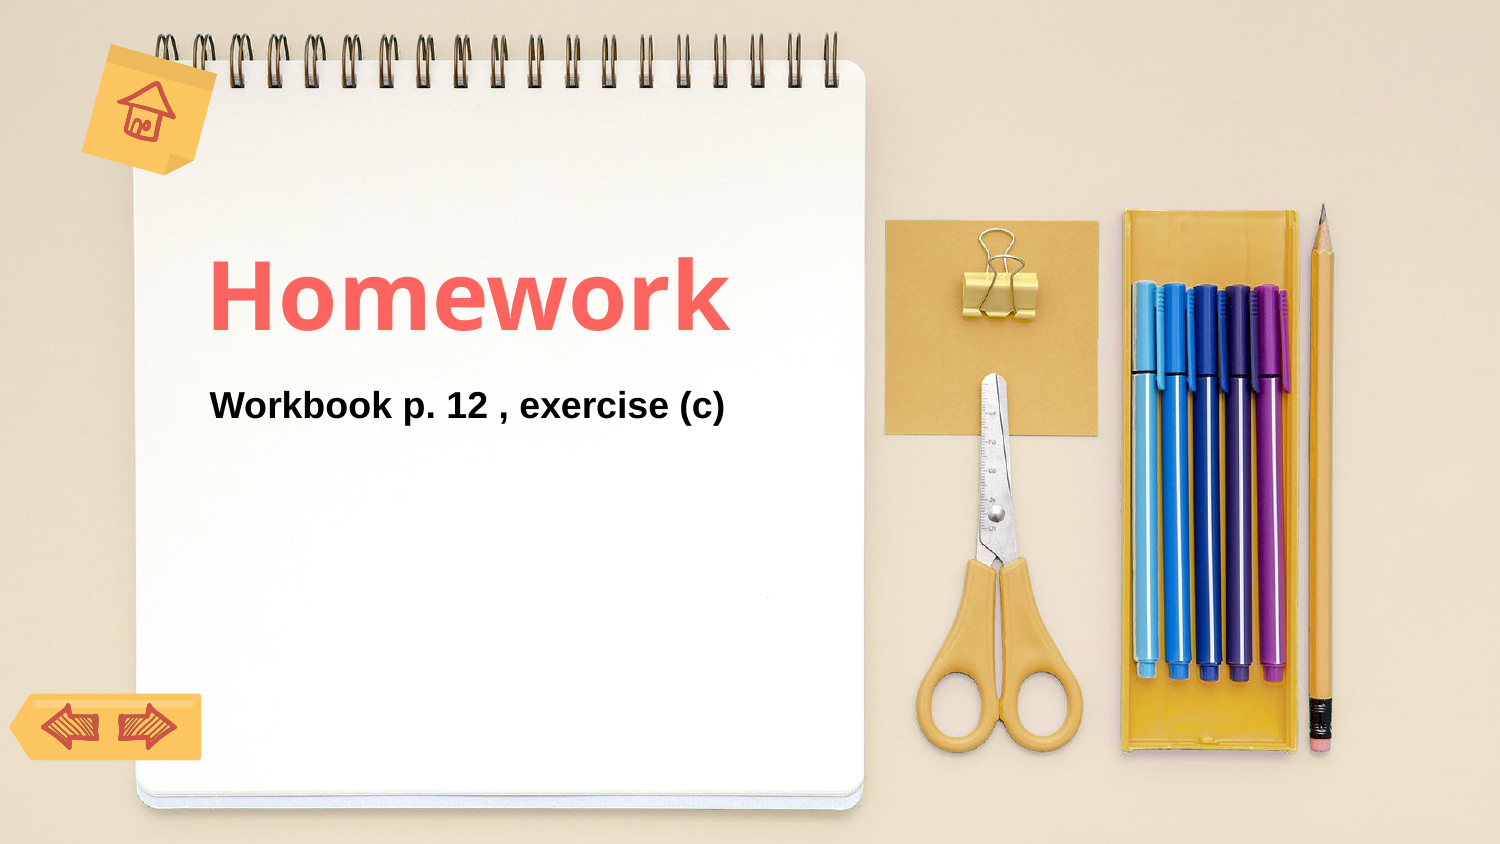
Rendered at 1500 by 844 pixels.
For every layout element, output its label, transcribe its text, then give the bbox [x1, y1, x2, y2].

text_box Workbook p. 12 , exercise (c) [200, 337, 735, 470]
picture [0, 0, 1500, 844]
title Homework [112, 234, 800, 350]
